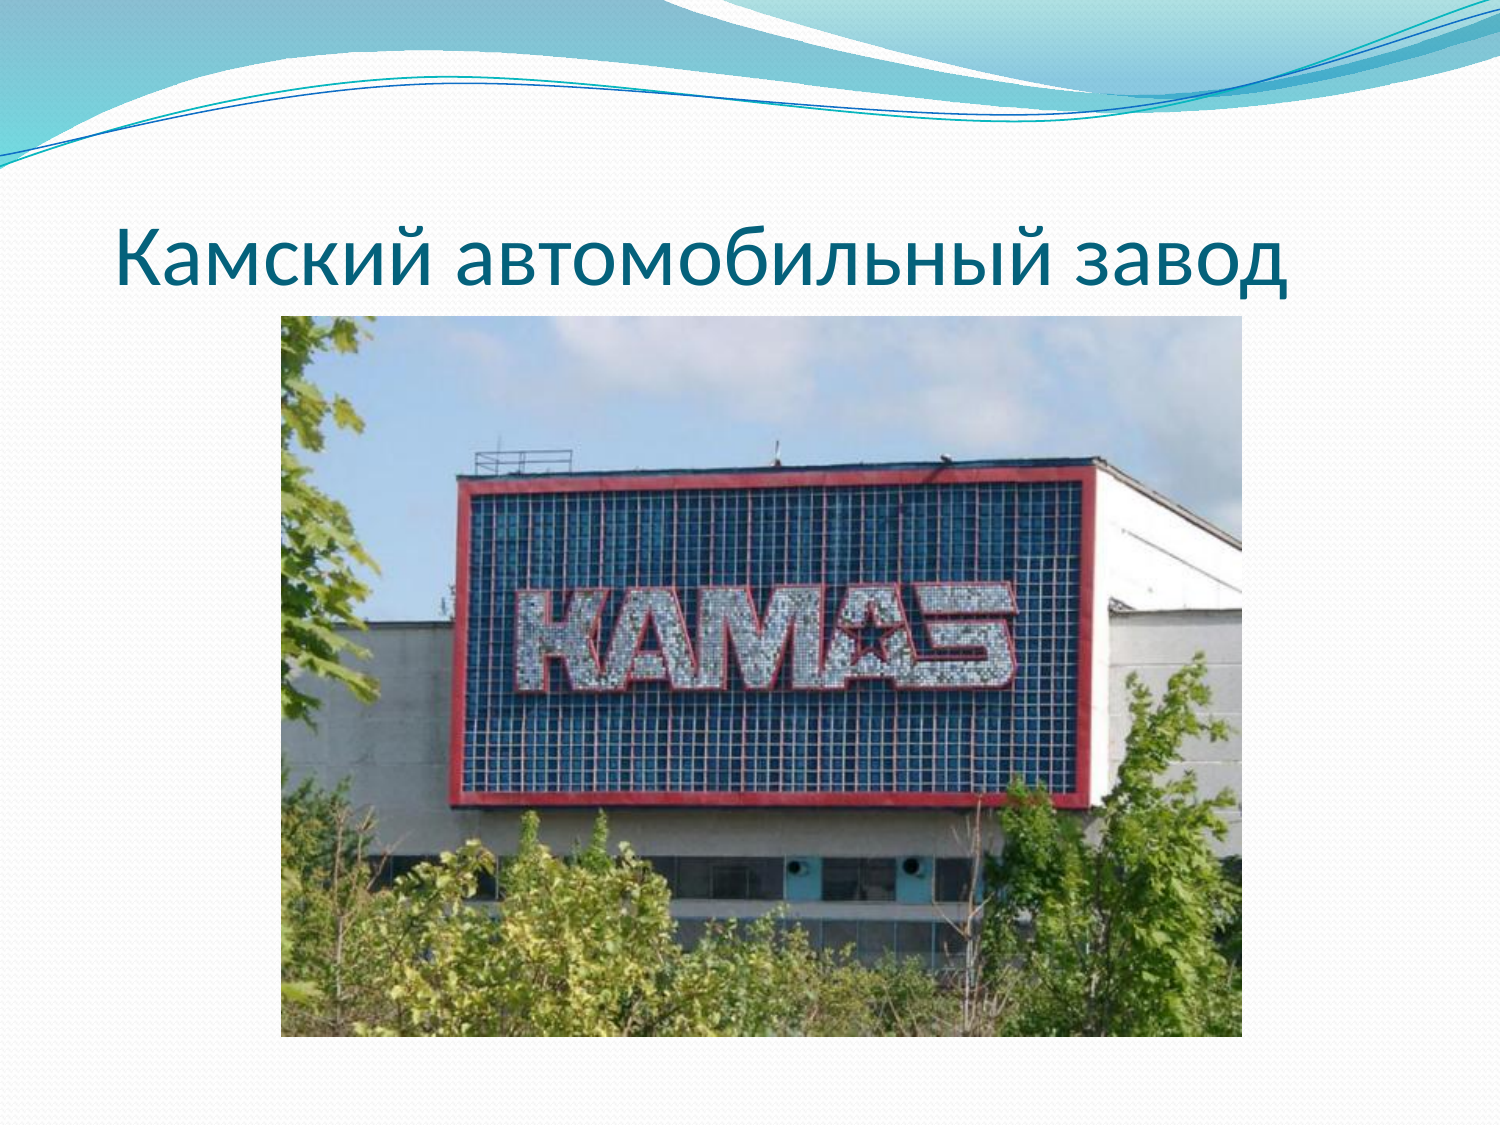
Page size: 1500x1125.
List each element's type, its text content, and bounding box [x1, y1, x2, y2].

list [280, 316, 1242, 1037]
title Камский автомобильный завод [75, 115, 1425, 303]
